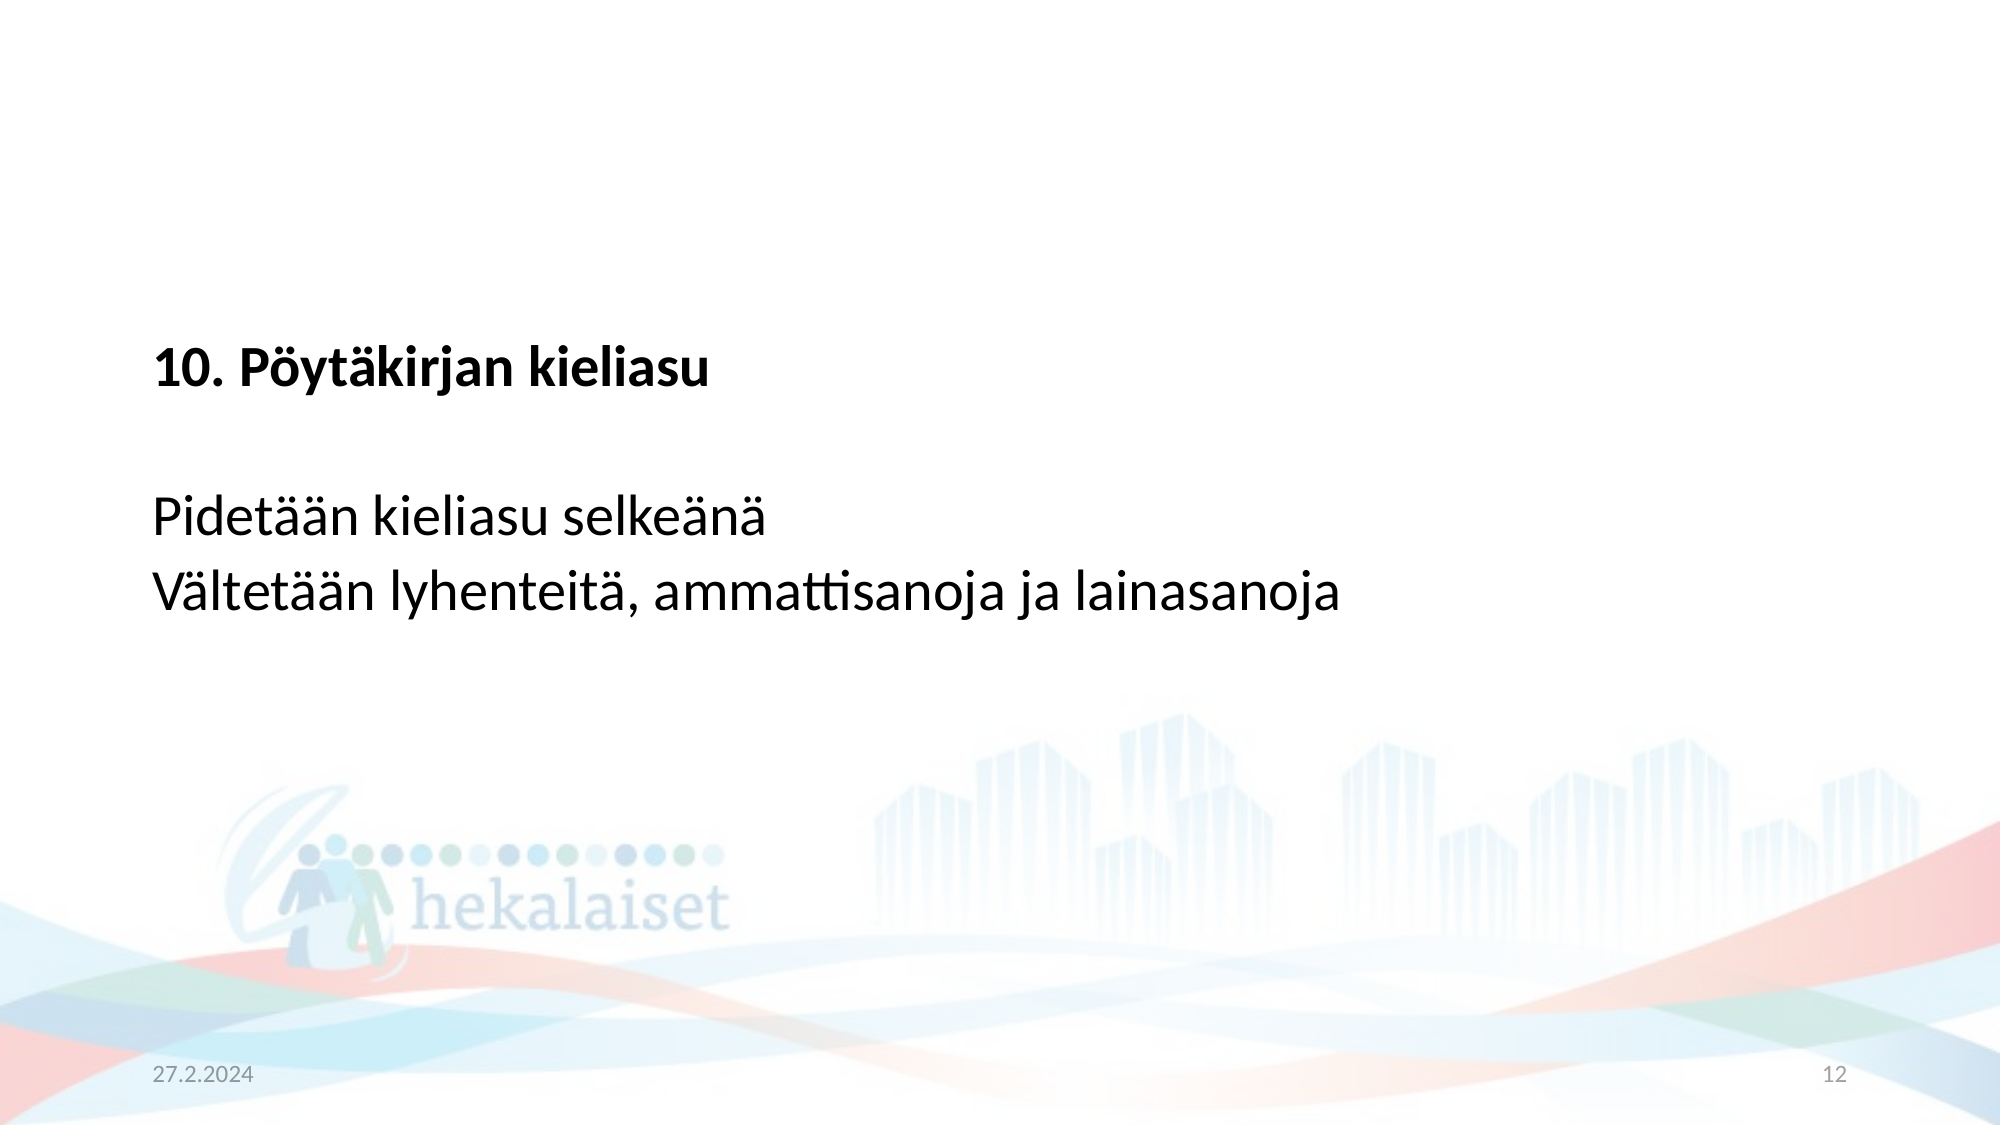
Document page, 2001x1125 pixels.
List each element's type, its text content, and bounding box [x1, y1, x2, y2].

text_box 10. Pöytäkirjan kieliasu Pidetään kieliasu selkeänä Vältetään lyhenteitä, ammattisanoja ja lainasanoja [137, 315, 1785, 531]
picture [0, 531, 2000, 1125]
